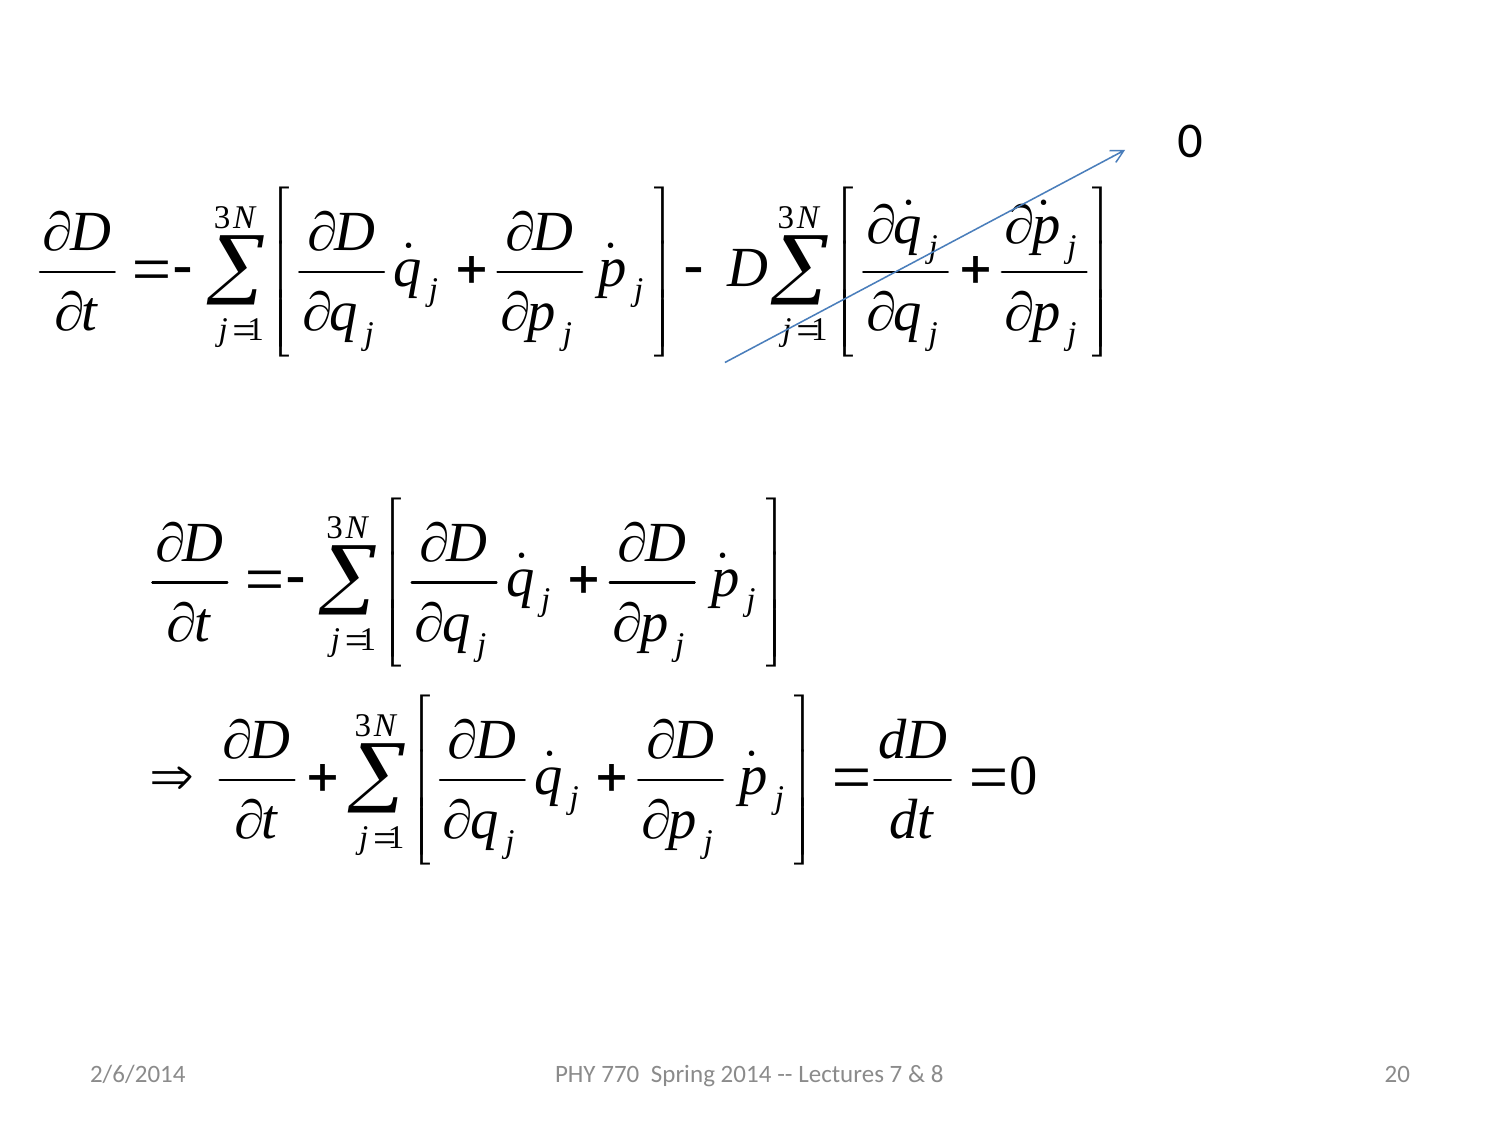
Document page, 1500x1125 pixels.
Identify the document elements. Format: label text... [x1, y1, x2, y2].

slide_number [75, 1042, 425, 1103]
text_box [724, 149, 1126, 363]
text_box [30, 177, 720, 367]
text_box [142, 487, 1049, 876]
text_box 0 [1162, 99, 1300, 175]
footer PHY 770 Spring 2014 -- Lectures 7 & 8 [512, 1042, 988, 1103]
slide_number 20 [1074, 1042, 1425, 1103]
